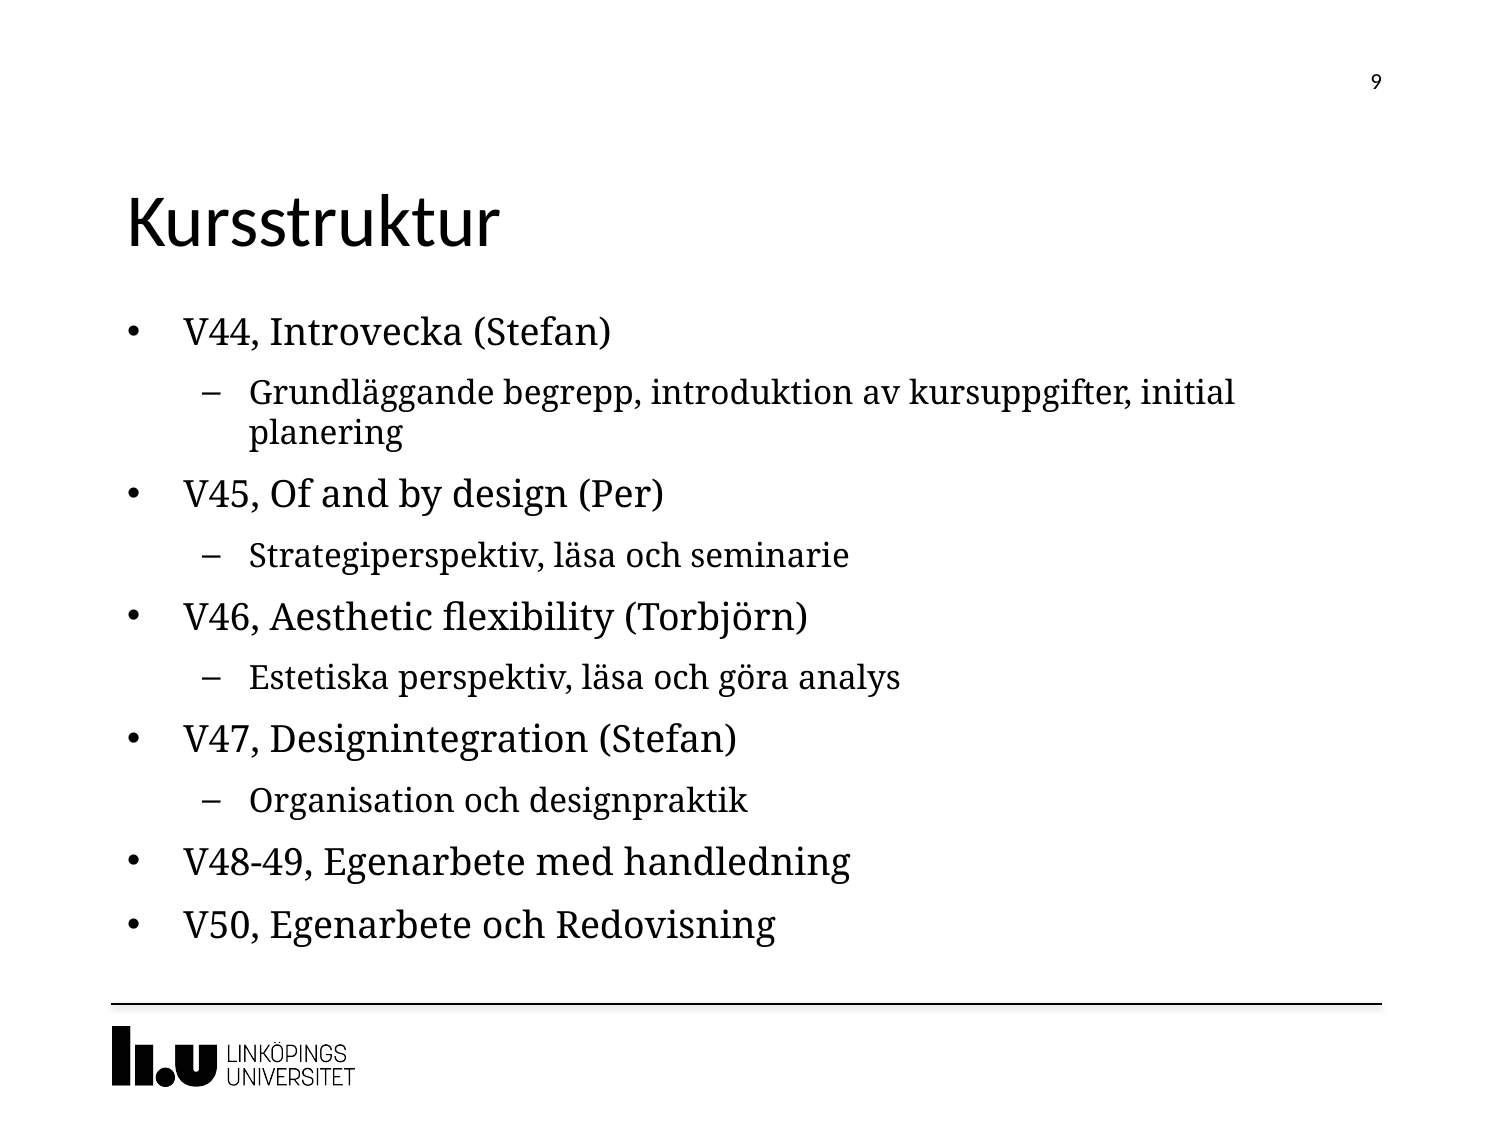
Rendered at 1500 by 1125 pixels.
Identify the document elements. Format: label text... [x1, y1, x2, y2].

slide_number 9 [1306, 59, 1397, 103]
title Kursstruktur [112, 163, 1382, 300]
list V44, Introvecka (Stefan) Grundläggande begrepp, introduktion av kursuppgifter, initial planering V45, Of and by design (Per) Strategiperspektiv, läsa och seminarie V46, Aesthetic flexibility (Torbjörn) Estetiska perspektiv, läsa och göra analys V47, Designintegration (Stefan) Organisation och designpraktik V48-49, Egenarbete med handledning V50, Egenarbete och Redovisning [112, 300, 1382, 968]
picture [112, 1026, 355, 1087]
